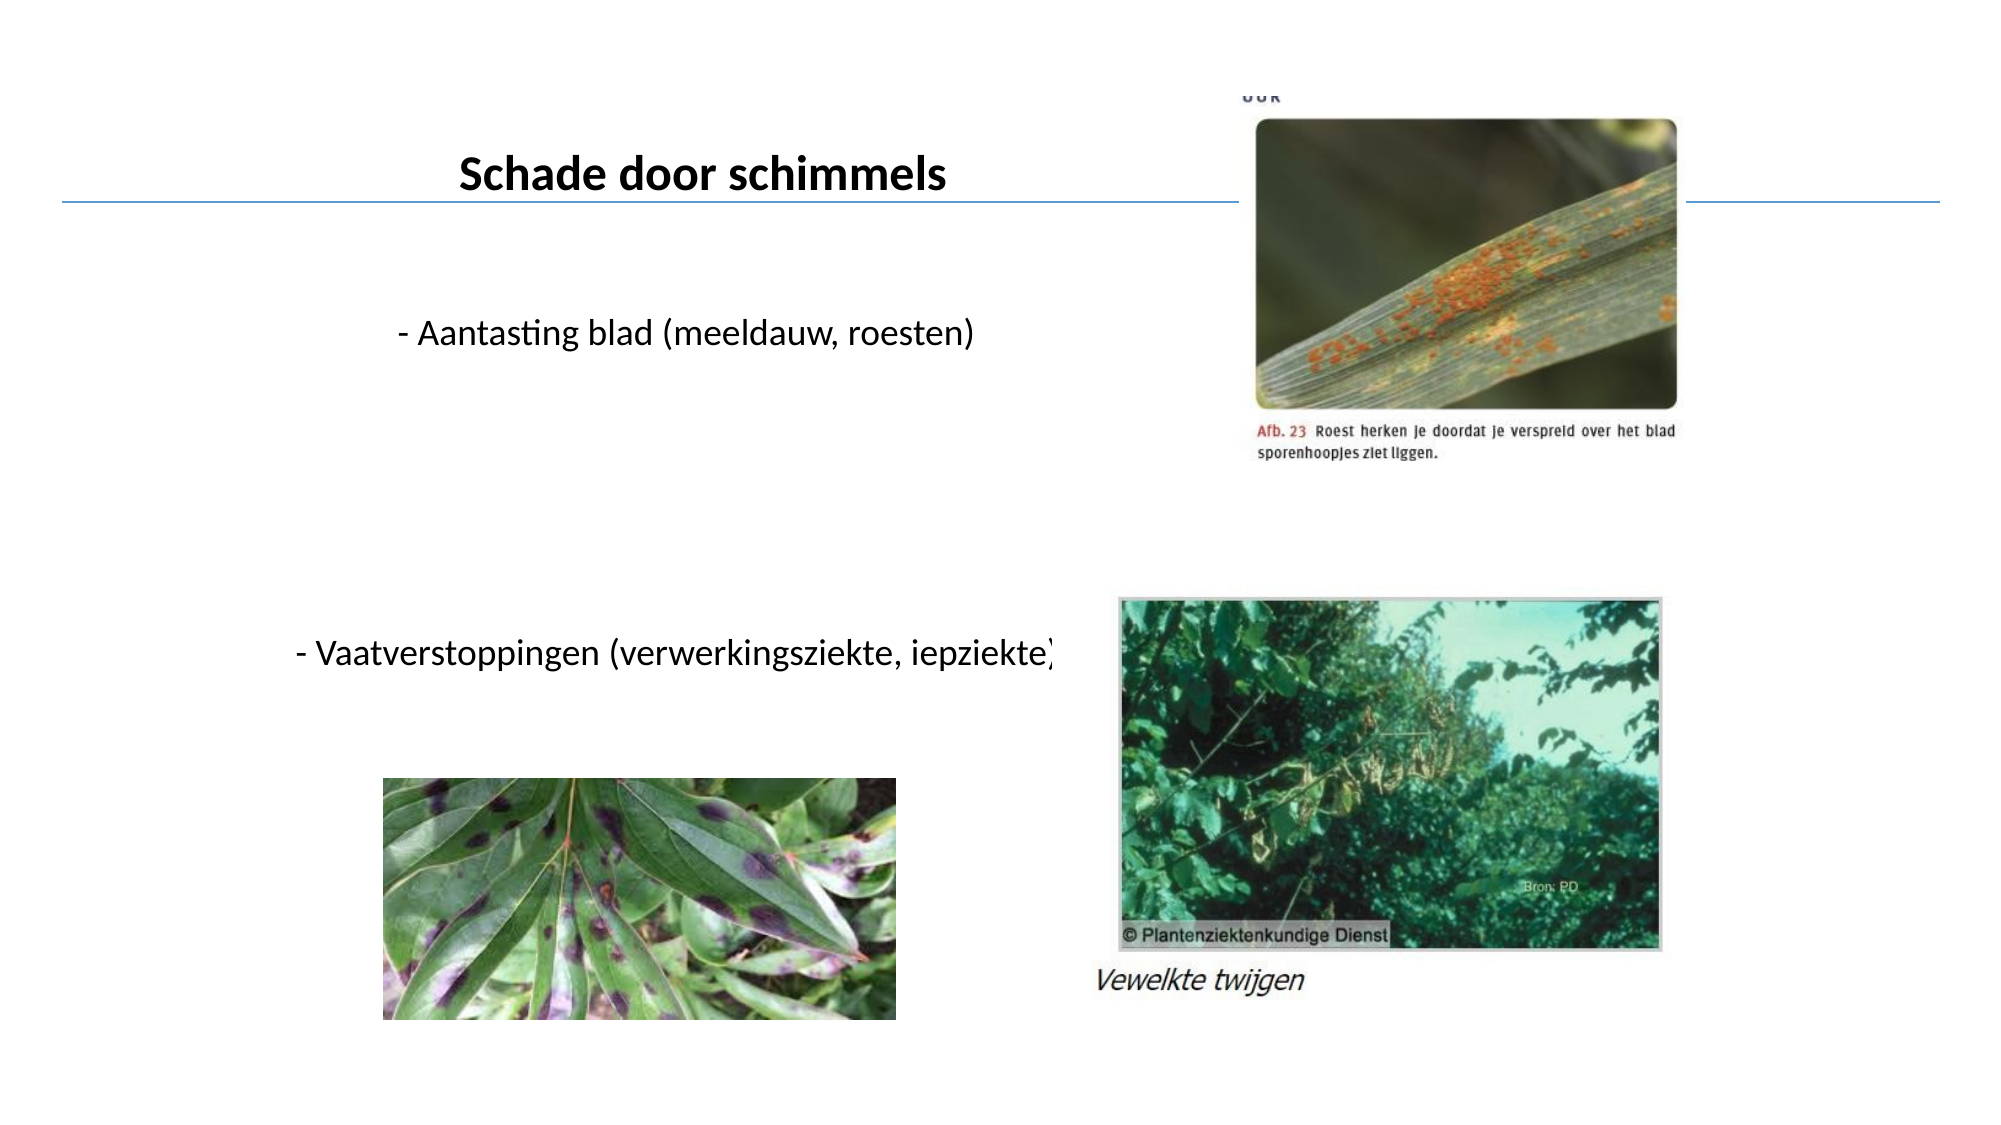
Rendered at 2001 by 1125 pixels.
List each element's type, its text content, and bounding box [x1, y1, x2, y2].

picture [1052, 586, 1686, 1005]
picture [1239, 96, 1686, 474]
text_box Schade door schimmels [444, 132, 1239, 208]
text_box - Vaatverstoppingen (verwerkingsziekte, iepziekte) [280, 620, 1052, 681]
picture [382, 778, 896, 1020]
text_box - Aantasting blad (meeldauw, roesten) [383, 300, 1053, 360]
